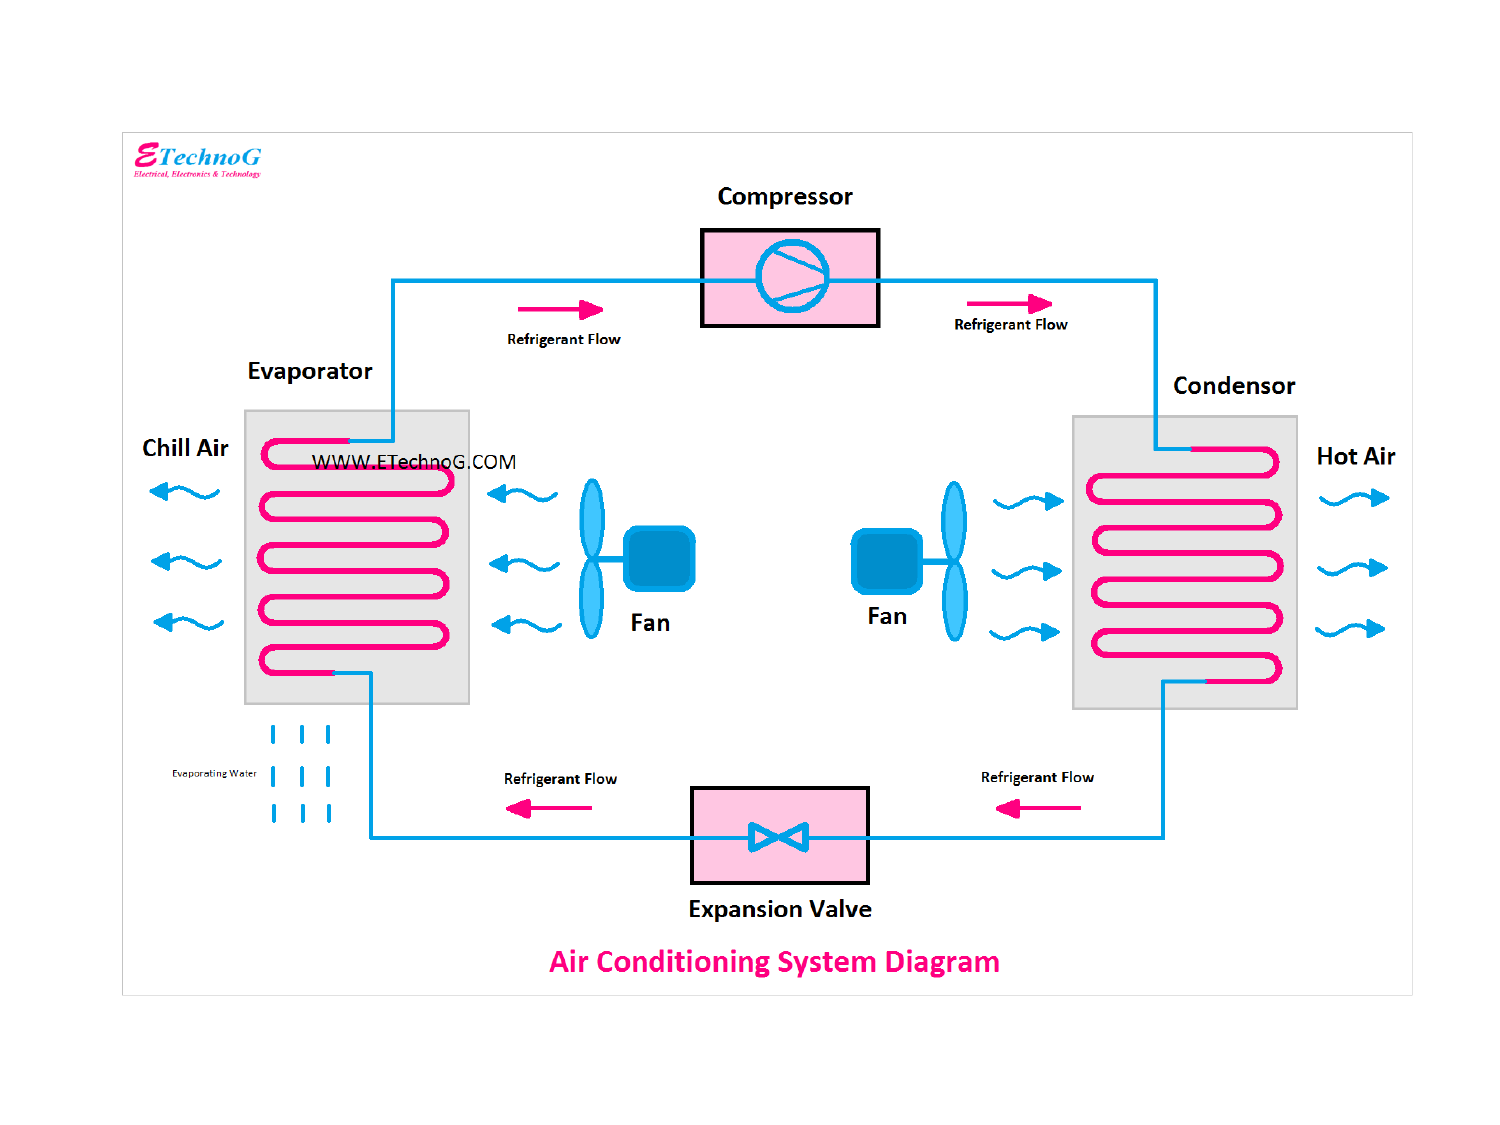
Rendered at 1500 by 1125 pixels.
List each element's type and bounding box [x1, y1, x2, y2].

picture [111, 125, 1423, 1005]
